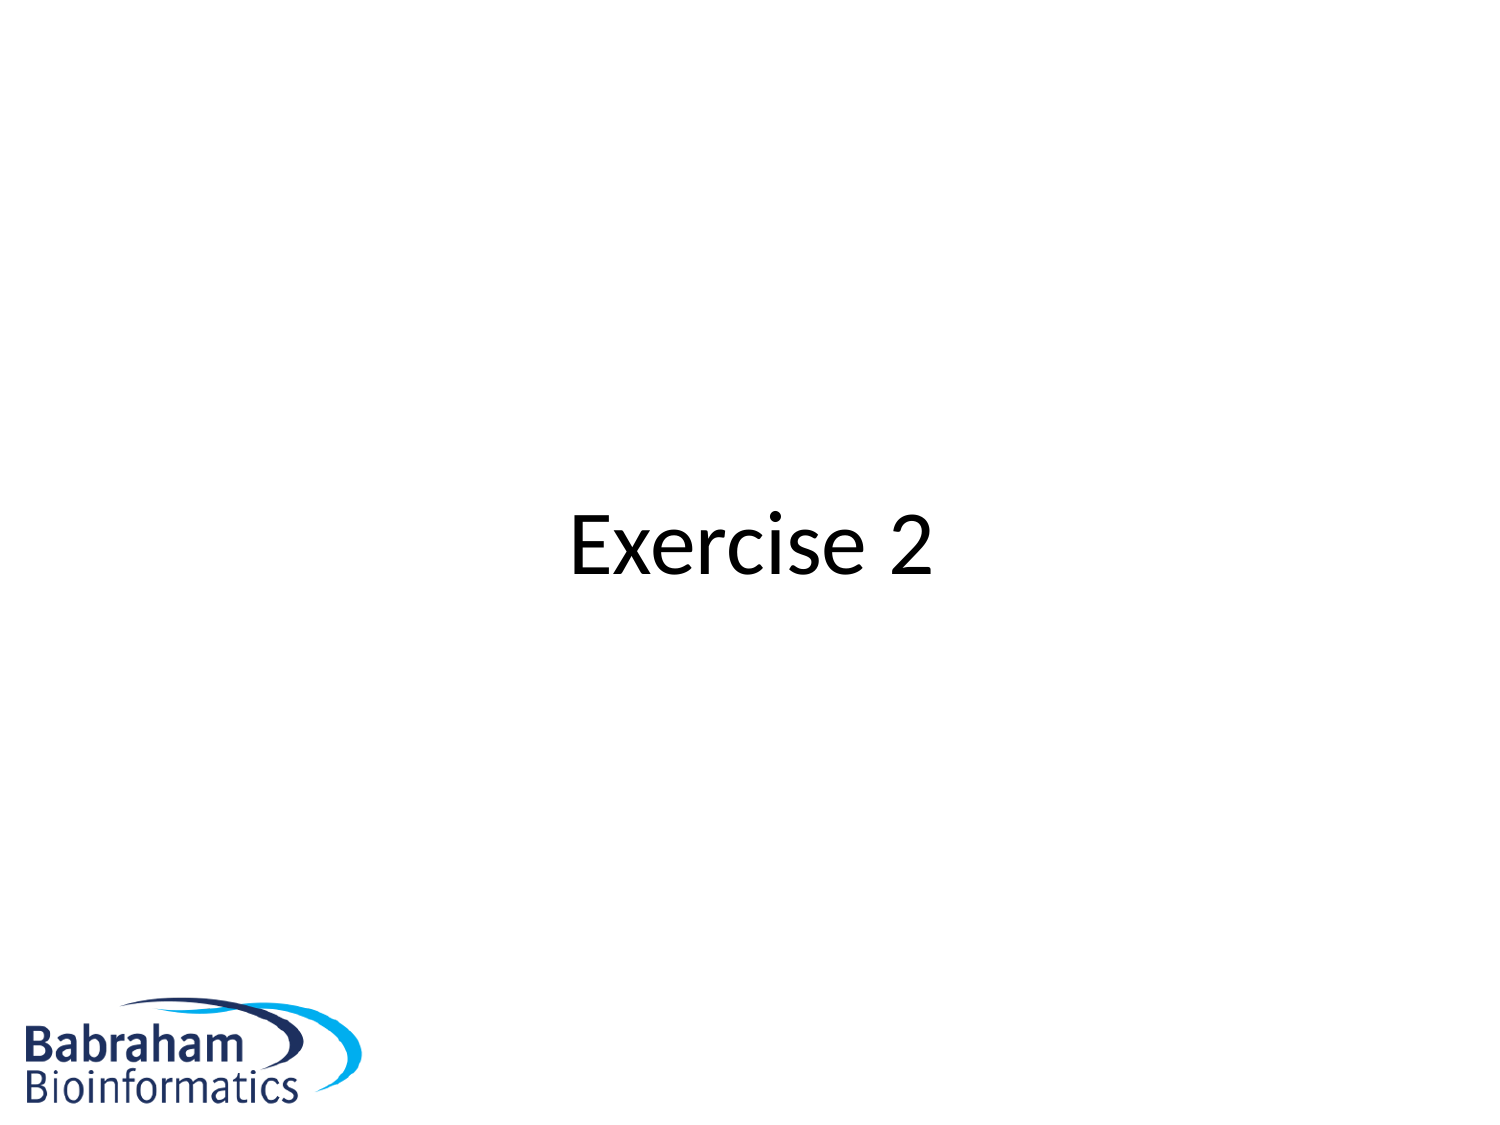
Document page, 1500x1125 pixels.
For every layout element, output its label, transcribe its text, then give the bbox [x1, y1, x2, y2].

picture [5, 987, 369, 1117]
title Exercise 2 [76, 444, 1427, 632]
